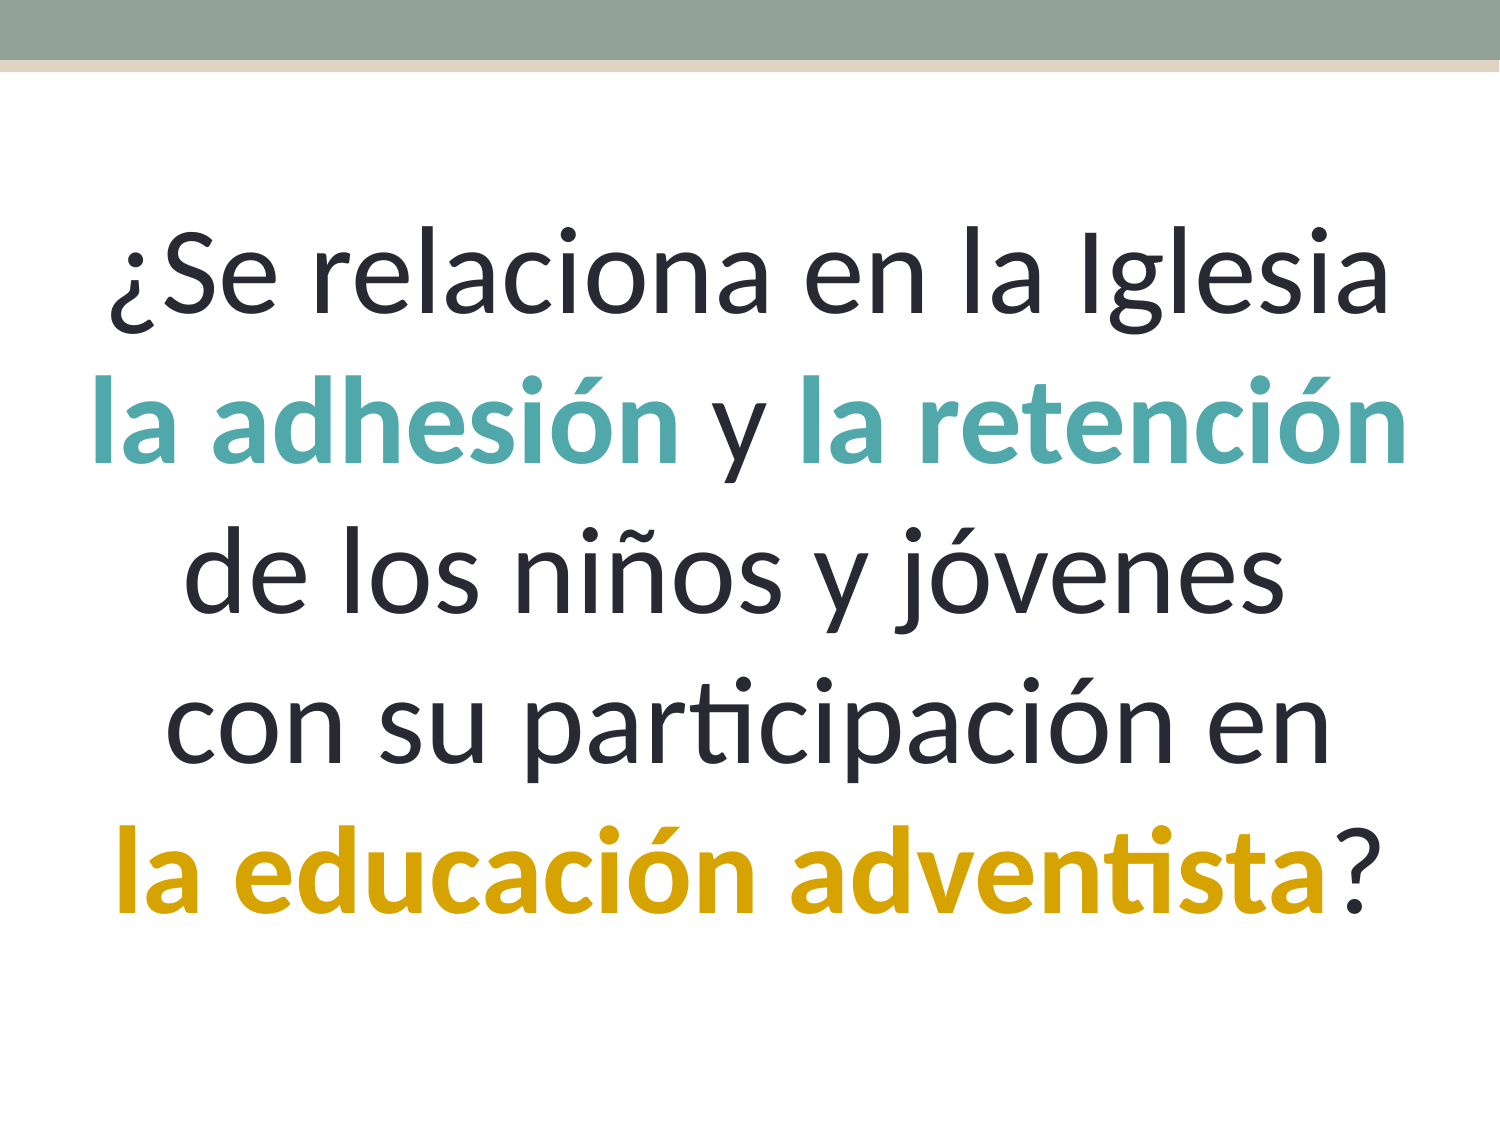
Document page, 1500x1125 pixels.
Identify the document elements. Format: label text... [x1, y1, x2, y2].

text_box ¿Se relaciona en la Iglesia la adhesión y la retención de los niños y jóvenes con su participación en la educación adventista? [73, 180, 1427, 946]
